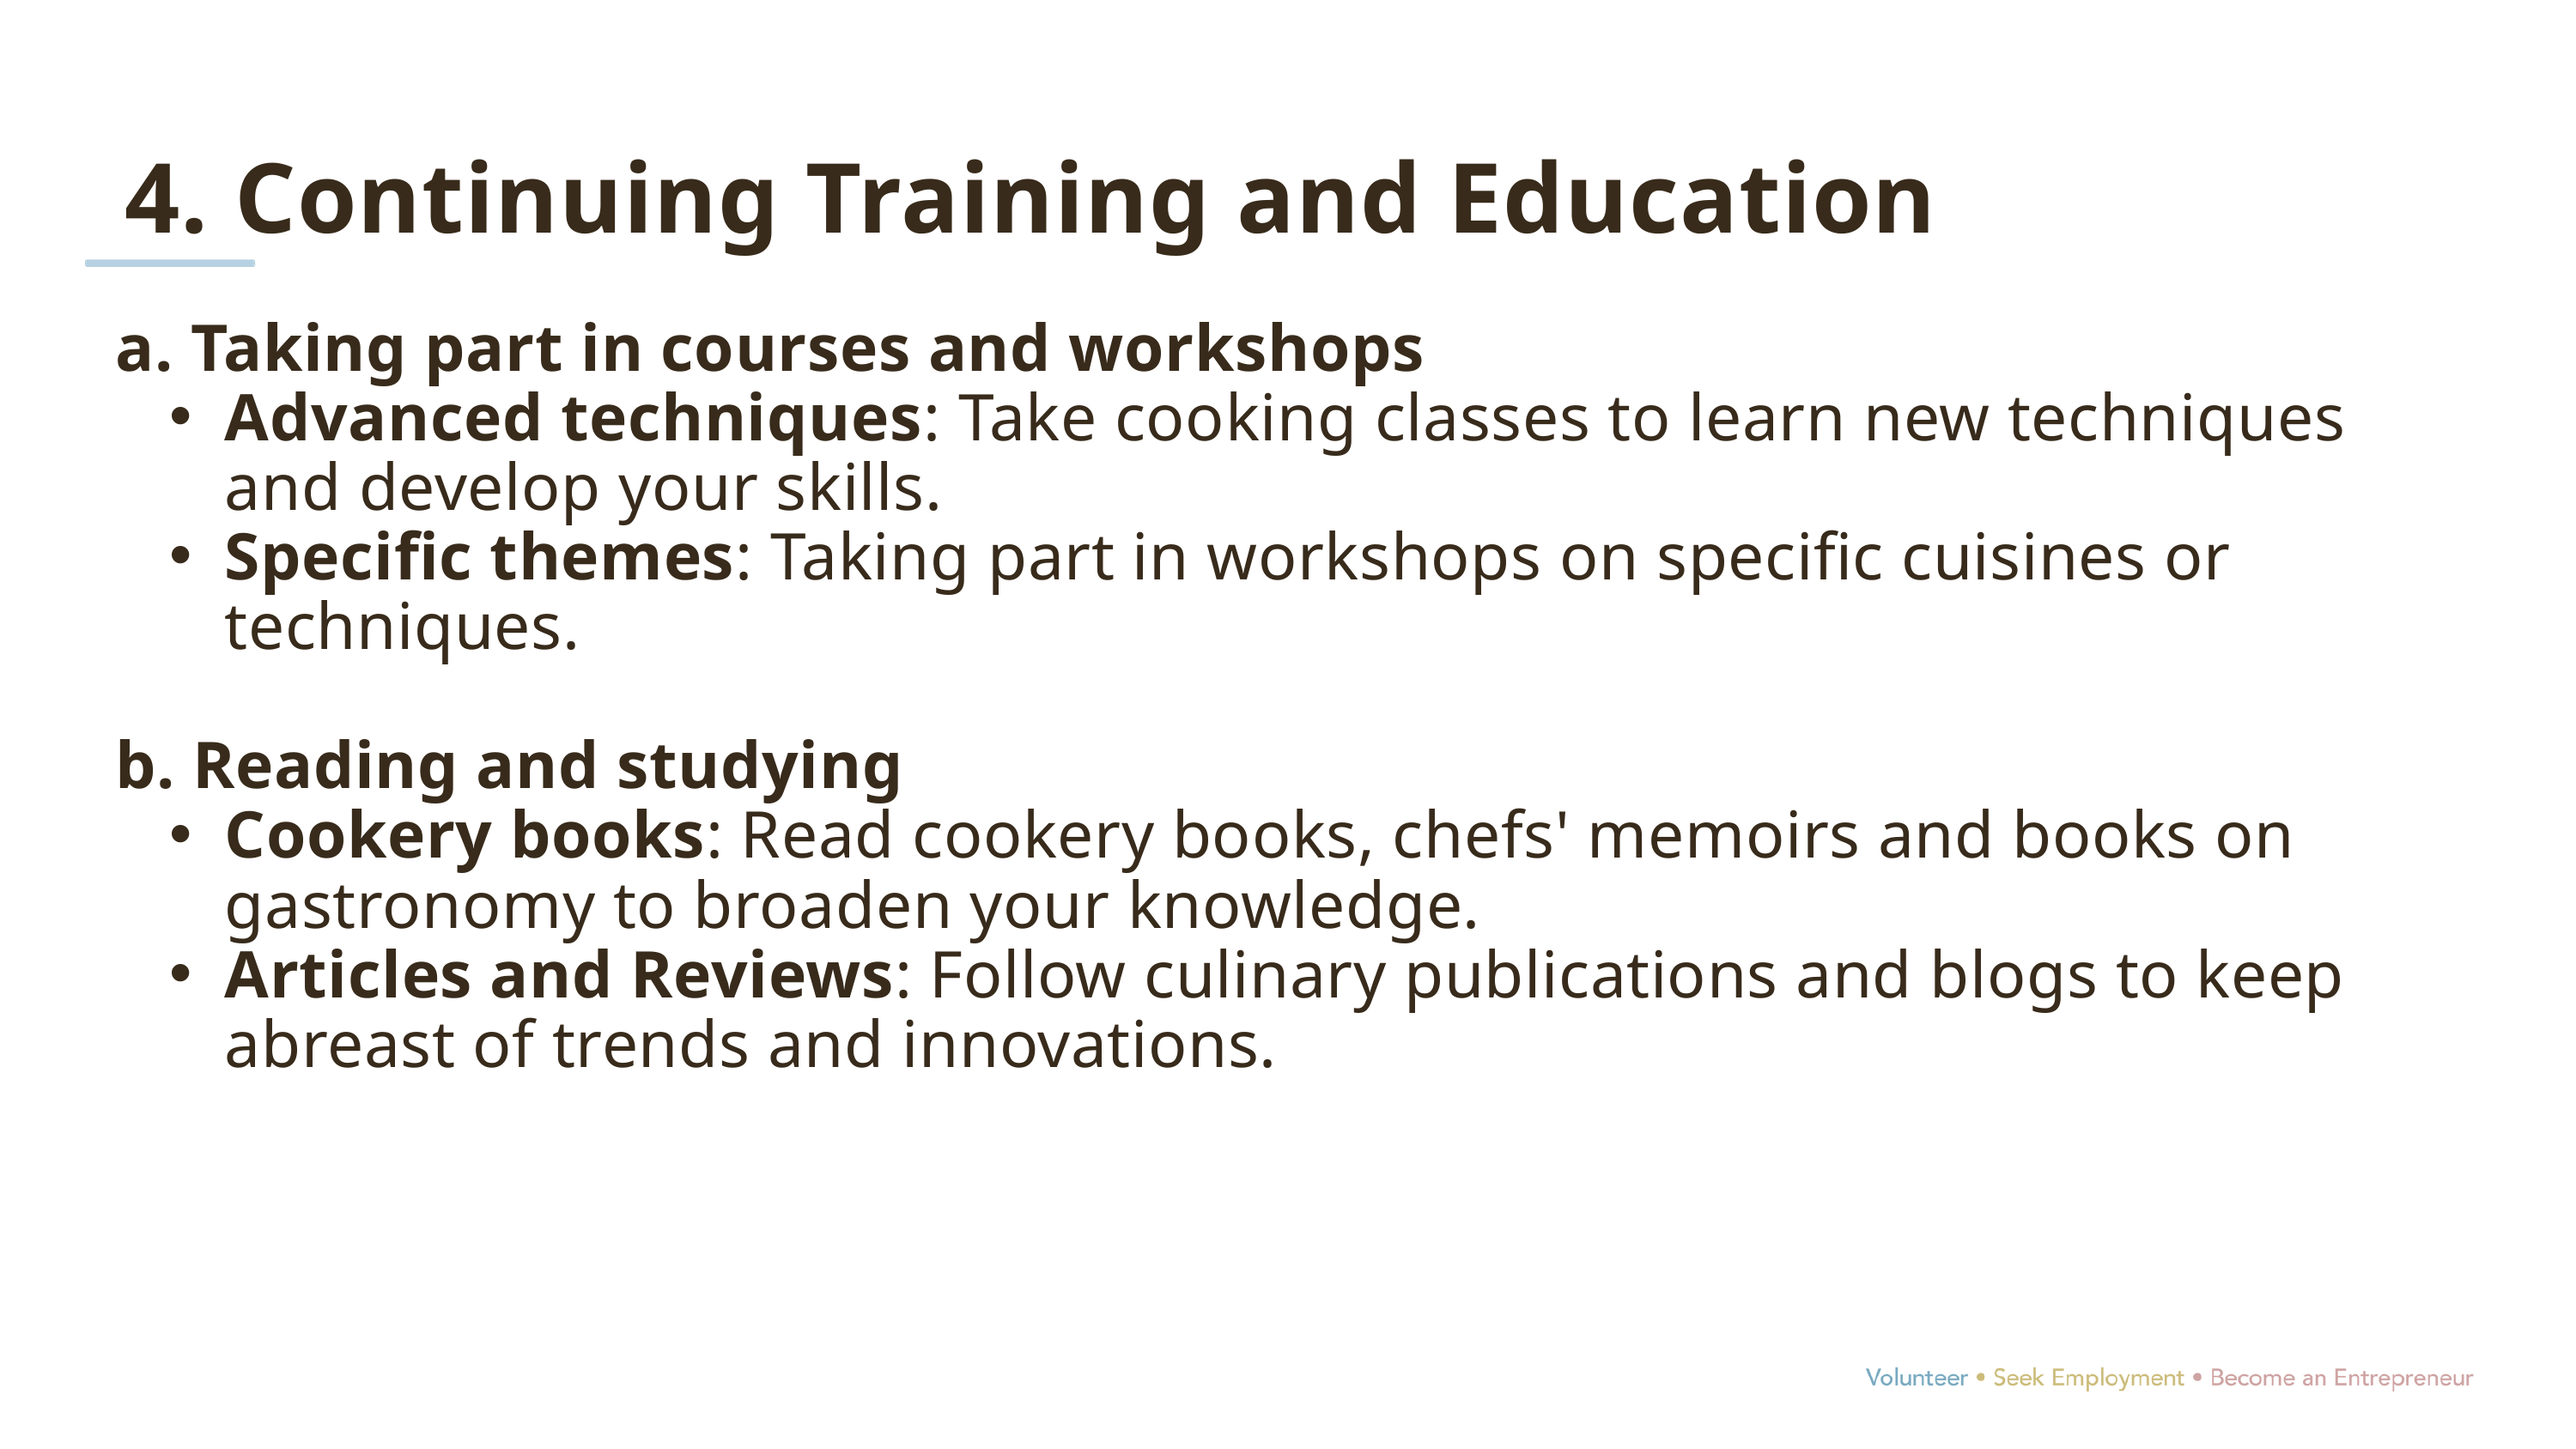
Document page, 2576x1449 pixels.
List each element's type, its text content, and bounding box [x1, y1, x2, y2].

text_box [1827, 1347, 2538, 1421]
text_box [84, 259, 256, 268]
text_box 4. Continuing Training and Education [125, 158, 2470, 347]
text_box a. Taking part in courses and workshops Advanced techniques: Take cooking classes to learn new techniques and develop your skills. Specific themes: Taking part in workshops on specific cuisines or techniques. b. Reading and studying Cookery books: Read cookery books, chefs' memoirs and books on gastronomy to broaden your knowledge. Articles and Reviews: Follow culinary publications and blogs to keep abreast of trends and innovations. [115, 314, 2461, 1080]
